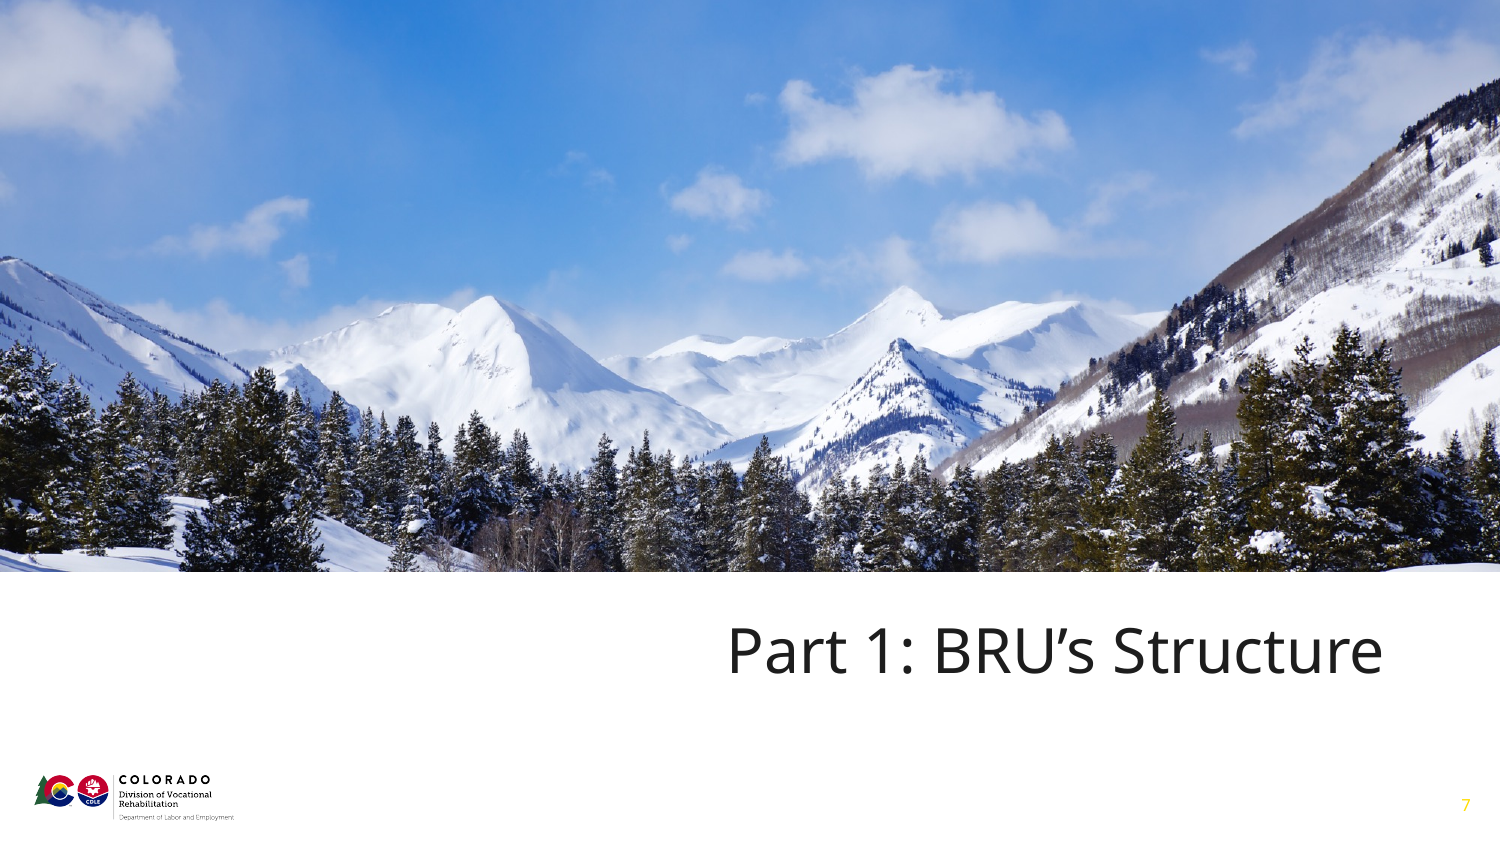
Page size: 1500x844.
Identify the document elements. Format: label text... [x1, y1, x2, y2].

picture [0, 0, 1500, 573]
slide_number 7 [1416, 783, 1482, 829]
title Part 1: BRU’s Structure [103, 581, 1397, 735]
picture [34, 775, 234, 821]
list 06 [1015, 581, 1397, 664]
